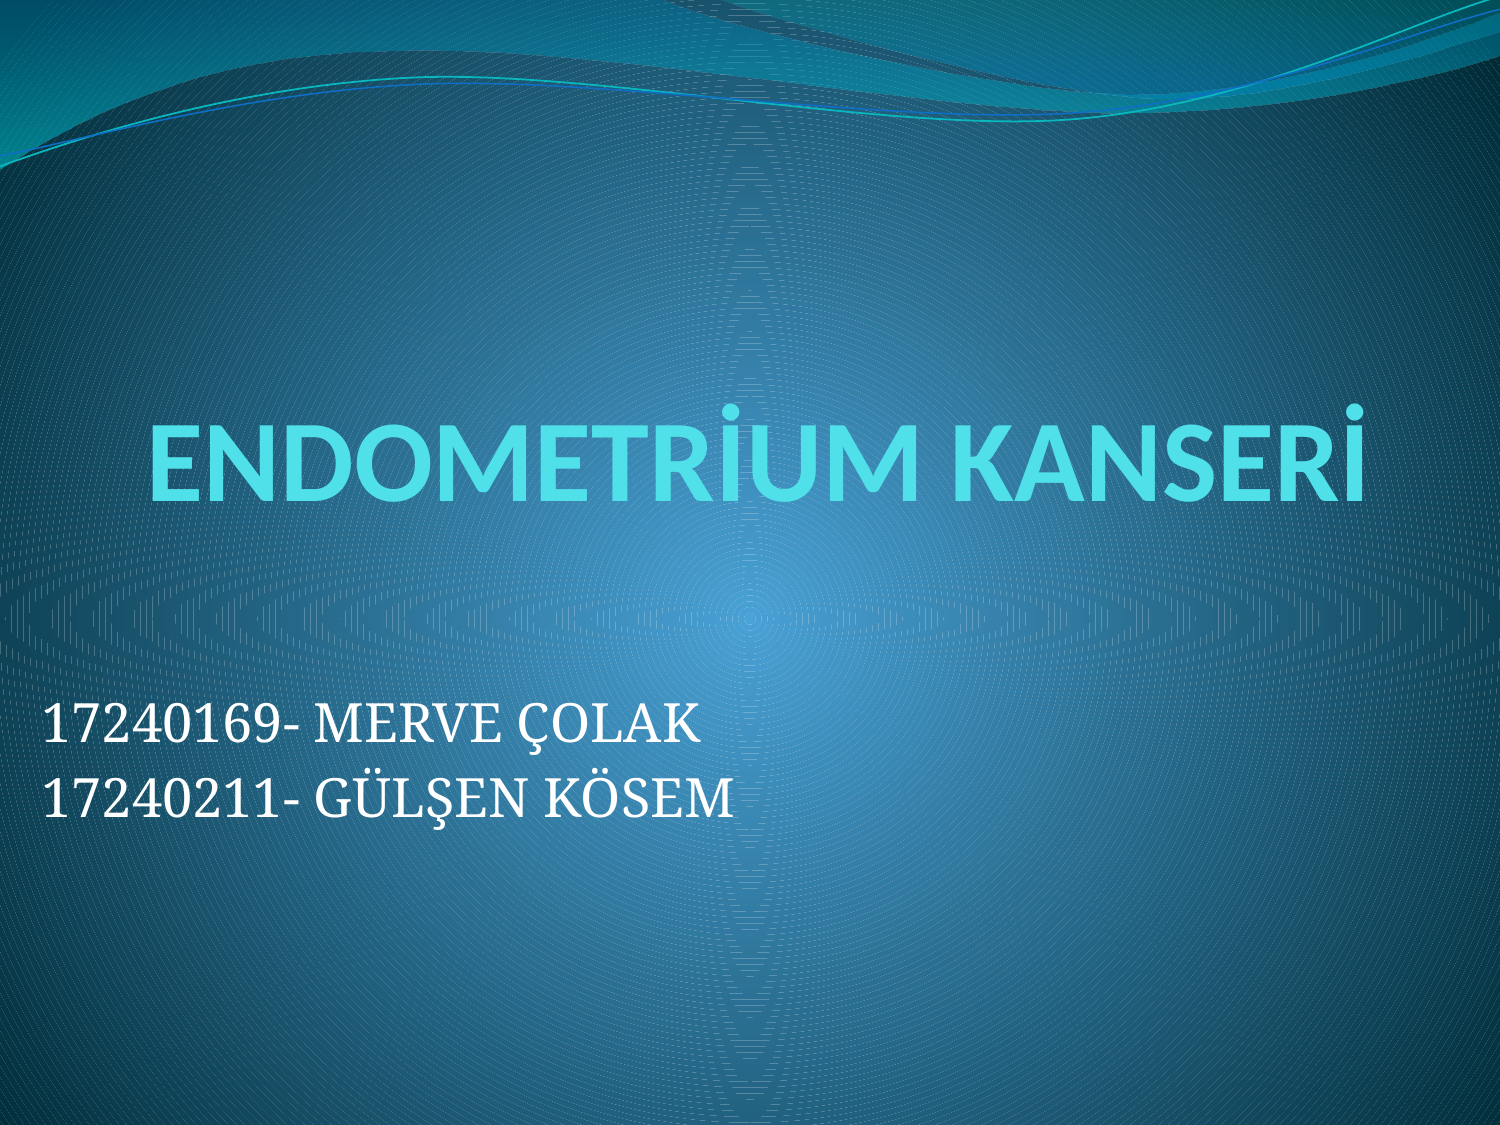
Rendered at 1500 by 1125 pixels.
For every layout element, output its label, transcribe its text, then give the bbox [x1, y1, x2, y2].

subtitle 17240169- MERVE ÇOLAK 17240211- GÜLŞEN KÖSEM [41, 680, 1275, 925]
title ENDOMETRİUM KANSERİ [87, 224, 1376, 525]
